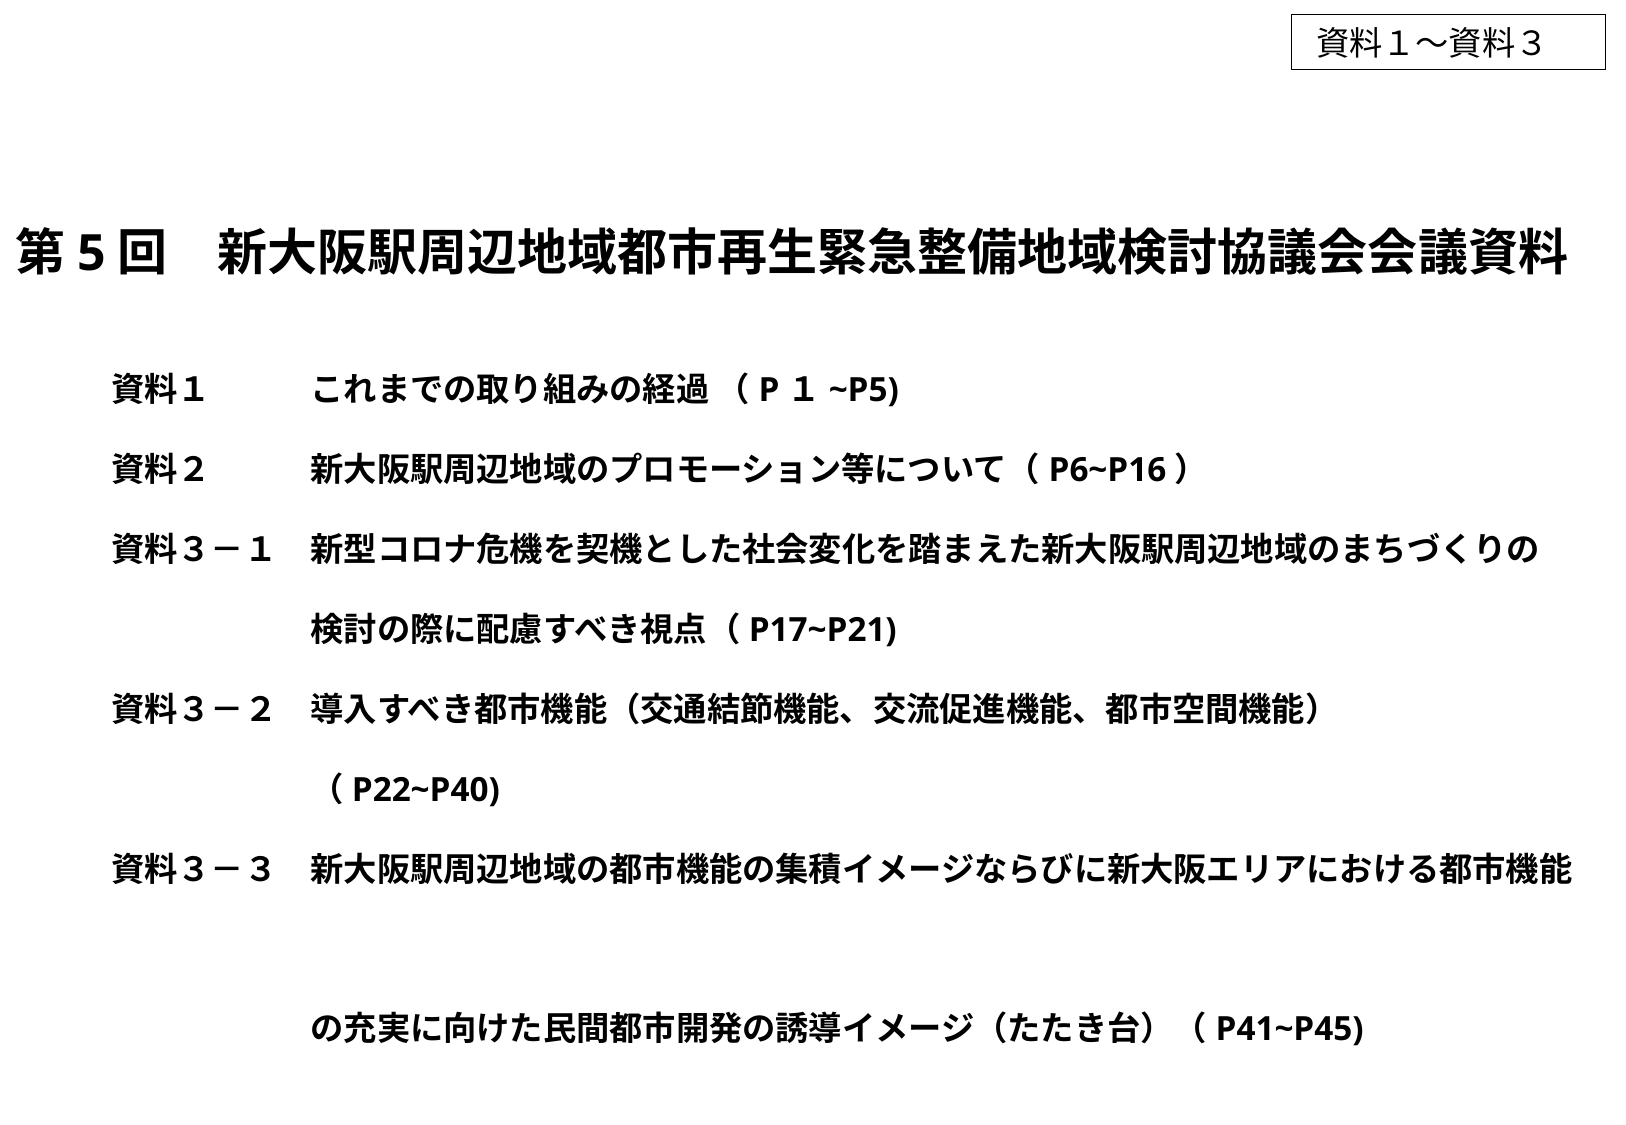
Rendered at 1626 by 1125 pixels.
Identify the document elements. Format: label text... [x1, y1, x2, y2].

text_box 資料１～資料３ [1291, 14, 1606, 70]
text_box 第5回 新大阪駅周辺地域都市再生緊急整備地域検討協議会会議資料 [0, 212, 1583, 288]
text_box 資料１ これまでの取り組みの経過 （P１~P5) 資料２ 新大阪駅周辺地域のプロモーション等について（P6~P16） 資料３－１ 新型コロナ危機を契機とした社会変化を踏まえた新大阪駅周辺地域のまちづくりの 検討の際に配慮すべき視点（P17~P21) 資料３－２ 導入すべき都市機能（交通結節機能、交流促進機能、都市空間機能） （P22~P40) 資料３－３ 新大阪駅周辺地域の都市機能の集積イメージならびに新大阪エリアにおける都市機能 の充実に向けた民間都市開発の誘導イメージ（たたき台）（P41~P45) [96, 321, 1607, 1055]
